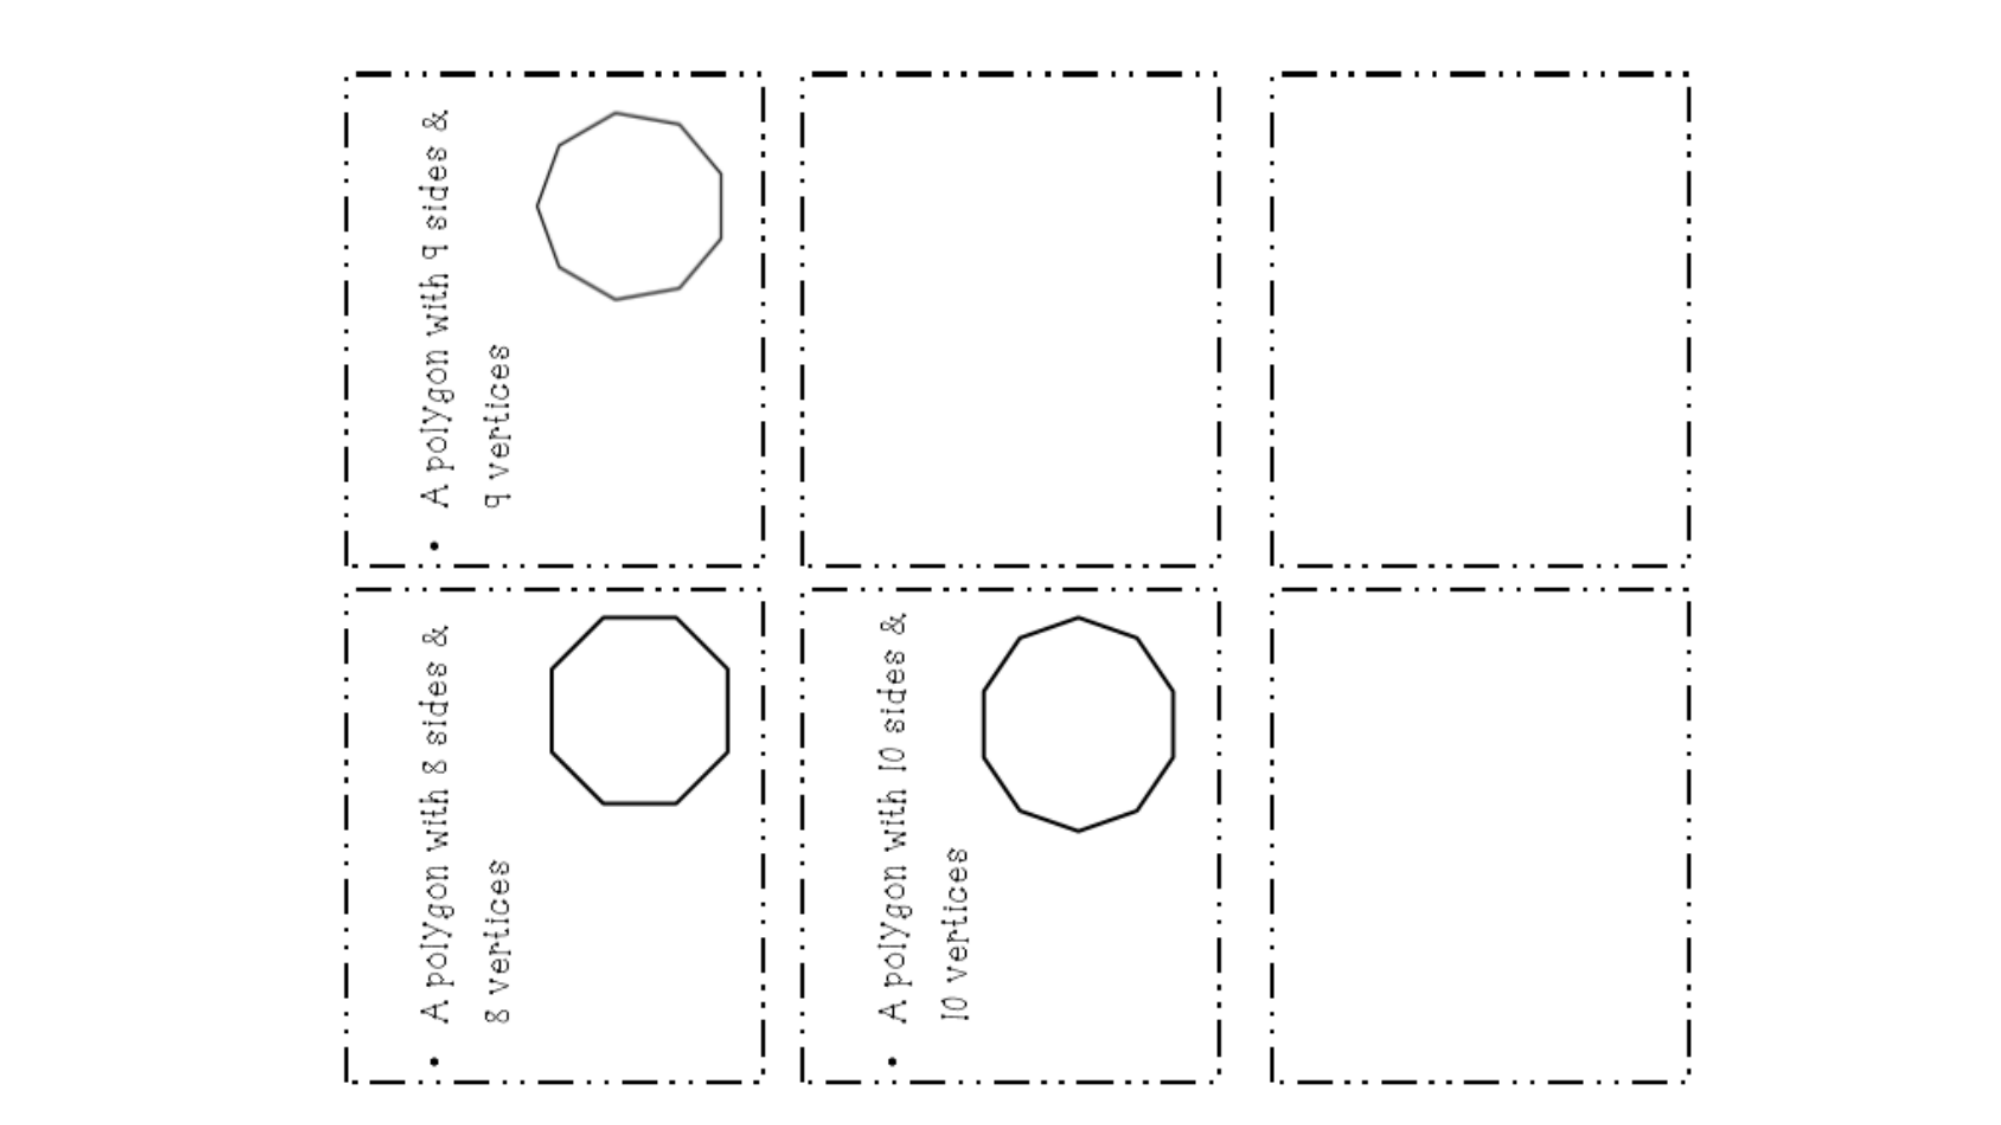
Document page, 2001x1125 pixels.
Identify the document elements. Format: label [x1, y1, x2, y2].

picture [504, 0, 1533, 1125]
